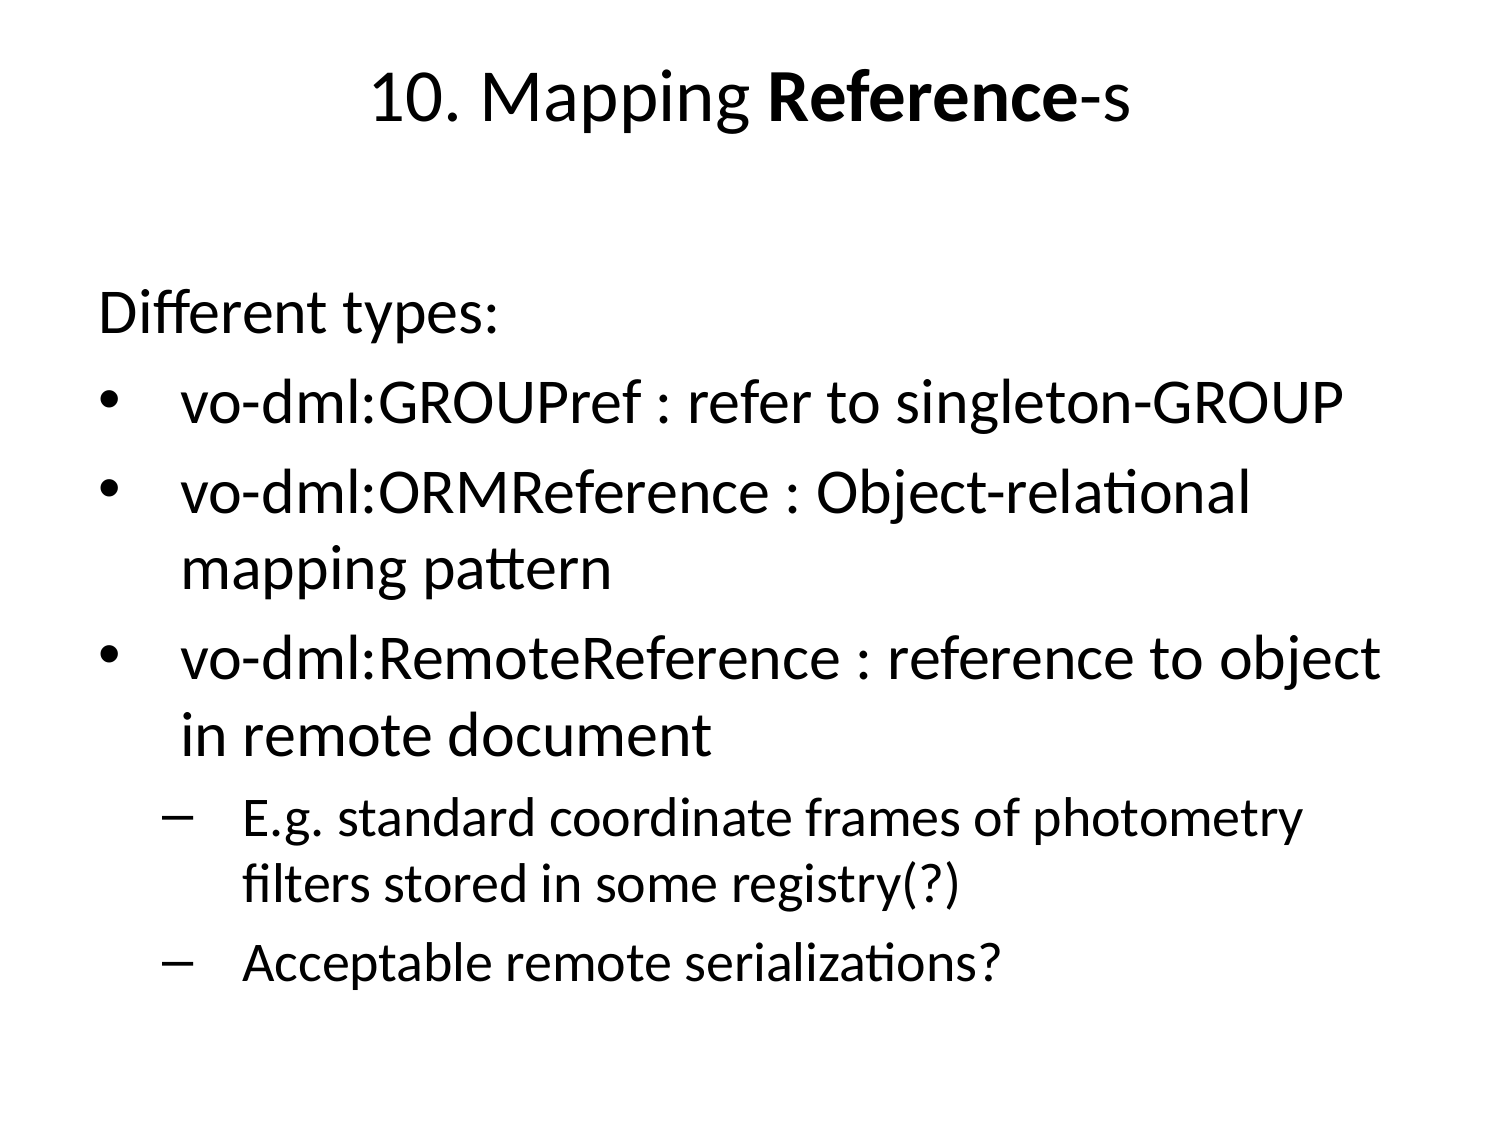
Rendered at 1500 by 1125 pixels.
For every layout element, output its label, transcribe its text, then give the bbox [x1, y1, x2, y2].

list Different types: vo-dml:GROUPref : refer to singleton-GROUP vo-dml:ORMReference : Object-relational mapping pattern vo-dml:RemoteReference : reference to object in remote document E.g. standard coordinate frames of photometry filters stored in some registry(?) Acceptable remote serializations? [75, 262, 1425, 1005]
title 10. Mapping Reference-s [75, 45, 1425, 138]
